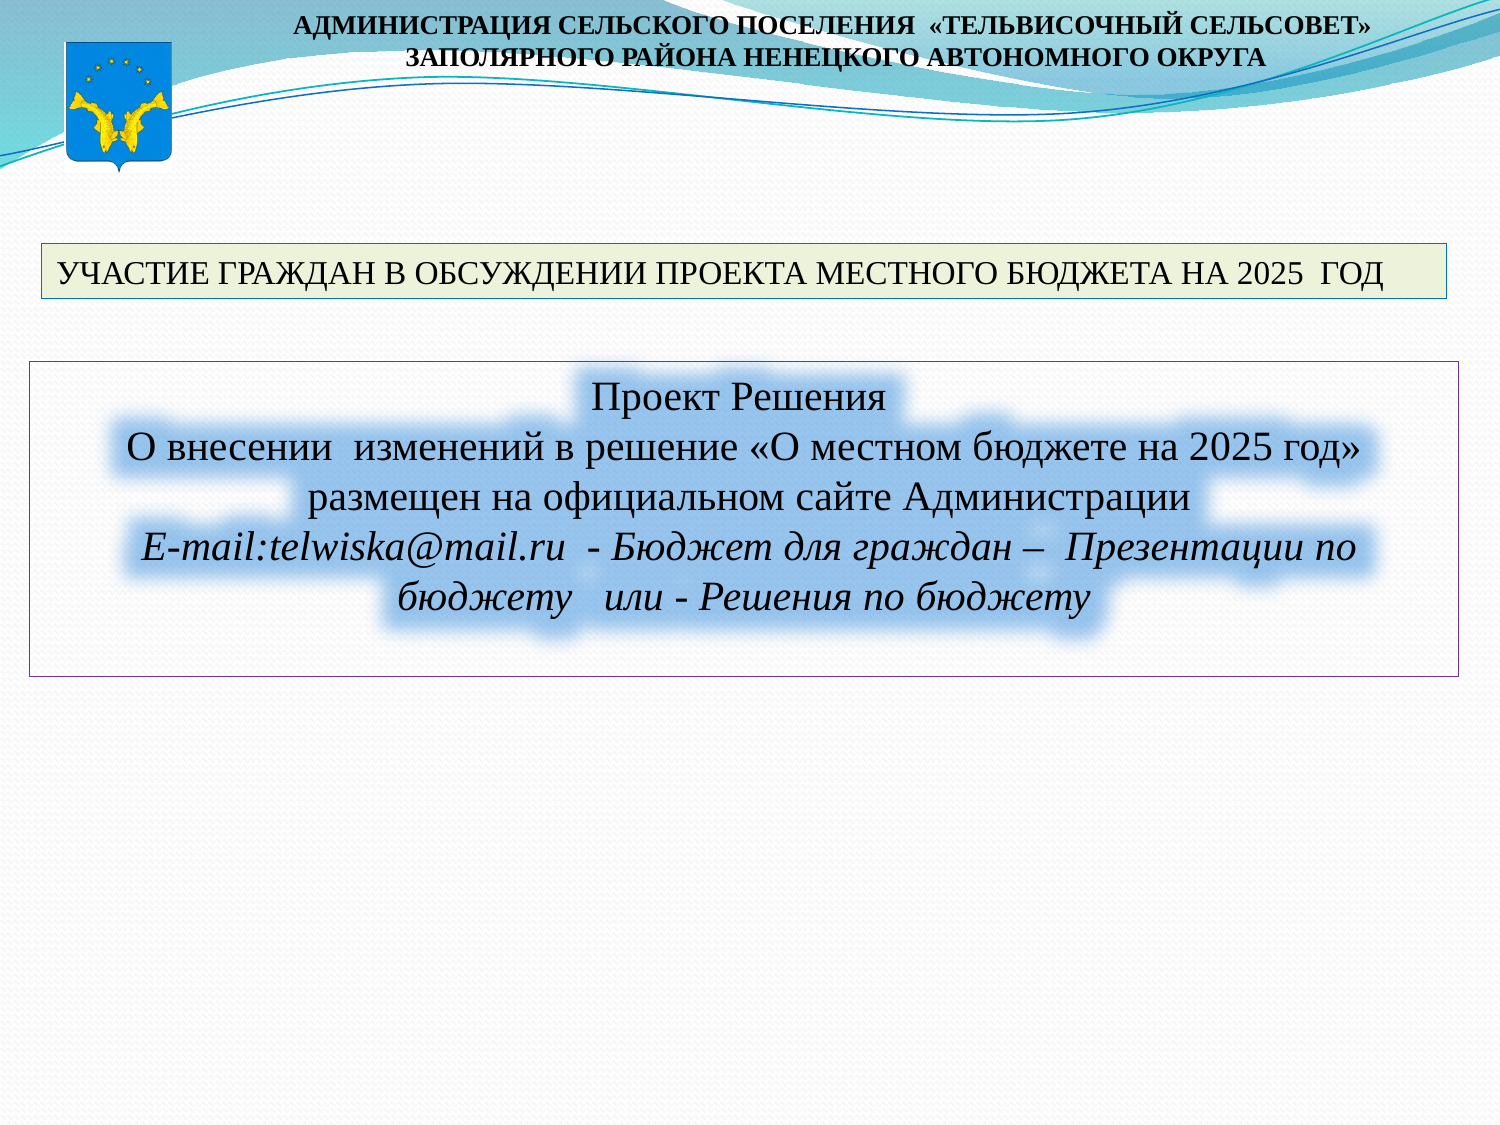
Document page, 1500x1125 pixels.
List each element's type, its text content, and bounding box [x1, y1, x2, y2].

text_box АДМИНИСТРАЦИЯ СЕЛЬСКОГО ПОСЕЛЕНИЯ «ТЕЛЬВИСОЧНЫЙ СЕЛЬСОВЕТ» ЗАПОЛЯРНОГО РАЙОНА НЕНЕЦКОГО АВТОНОМНОГО ОКРУГА [171, 0, 1500, 80]
picture [64, 42, 172, 173]
text_box УЧАСТИЕ ГРАЖДАН В ОБСУЖДЕНИИ ПРОЕКТА МЕСТНОГО БЮДЖЕТА НА 2025 ГОД [41, 243, 1447, 299]
text_box Проект Решения О внесении изменений в решение «О местном бюджете на 2025 год» размещен на официальном сайте Администрации E-mail:telwiska@mail.ru - Бюджет для граждан – Презентации по бюджету или - Решения по бюджету [29, 361, 1459, 677]
